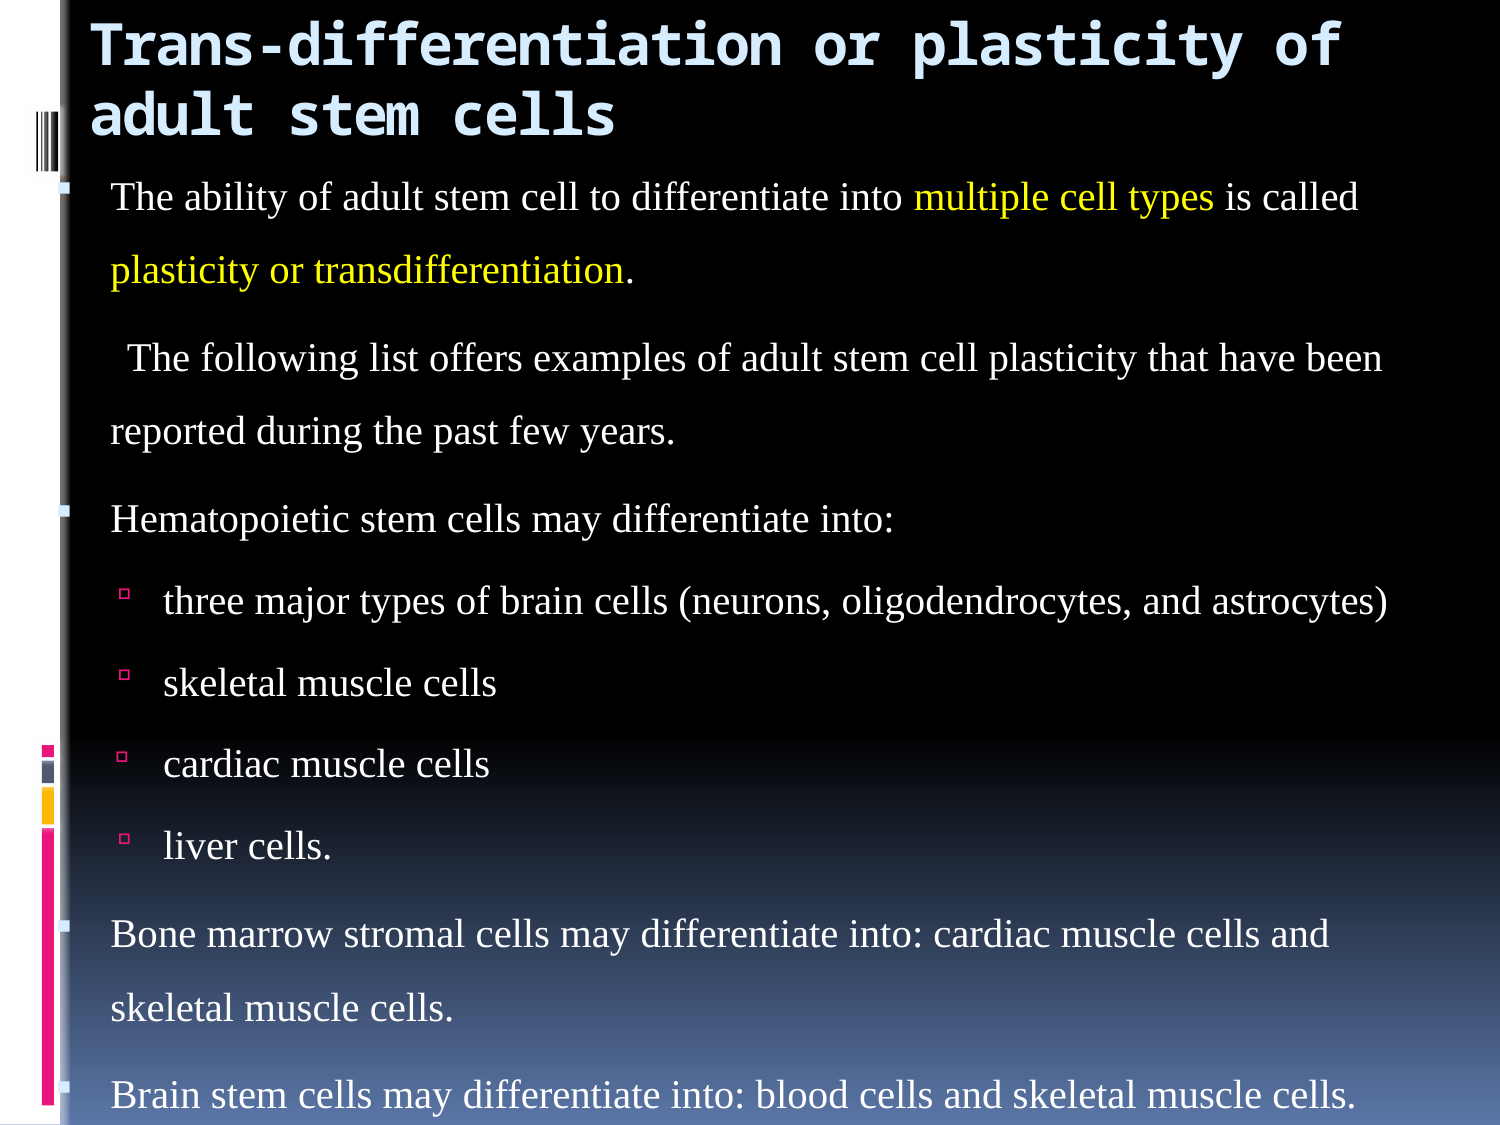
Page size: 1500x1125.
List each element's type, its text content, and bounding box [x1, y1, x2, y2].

list The ability of adult stem cell to differentiate into multiple cell types is called plasticity or transdifferentiation. The following list offers examples of adult stem cell plasticity that have been reported during the past few years. Hematopoietic stem cells may differentiate into: three major types of brain cells (neurons, oligodendrocytes, and astrocytes) skeletal muscle cells cardiac muscle cells liver cells. Bone marrow stromal cells may differentiate into: cardiac muscle cells and skeletal muscle cells. Brain stem cells may differentiate into: blood cells and skeletal muscle cells. [29, 137, 1471, 1125]
title Trans-differentiation or plasticity of adult stem cells [75, 0, 1500, 208]
